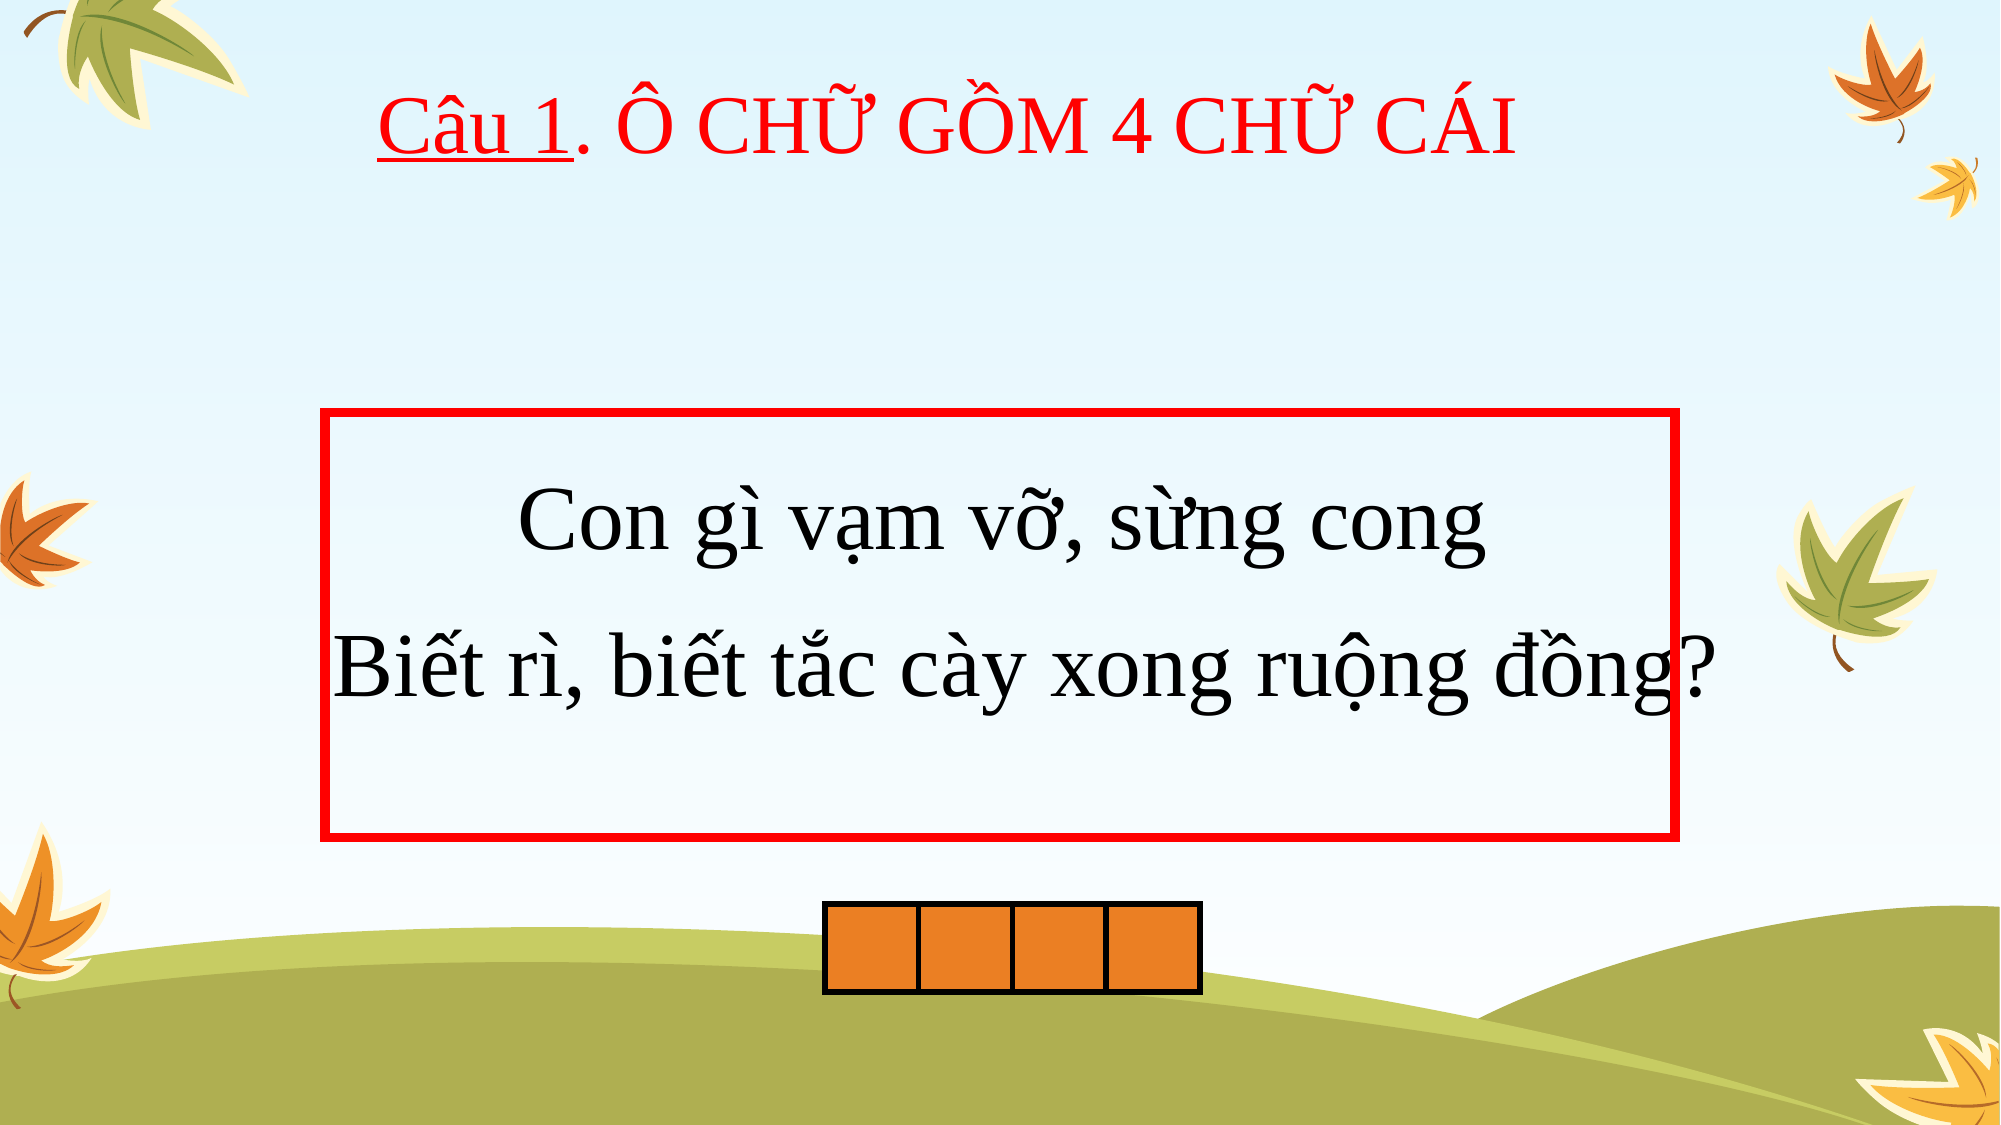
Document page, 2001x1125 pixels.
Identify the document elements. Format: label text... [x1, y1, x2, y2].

table_header [921, 907, 1010, 989]
text_box Câu 1. Ô CHỮ GỒM 4 CHỮ CÁI [362, 62, 1700, 178]
text_box [324, 412, 1675, 838]
list Con gì vạm vỡ, sừng cong Biết rì, biết tắc cày xong ruộng đồng? [249, 450, 1750, 1019]
table_header [1109, 907, 1197, 989]
table_header [828, 907, 916, 989]
table_header [1015, 907, 1103, 989]
